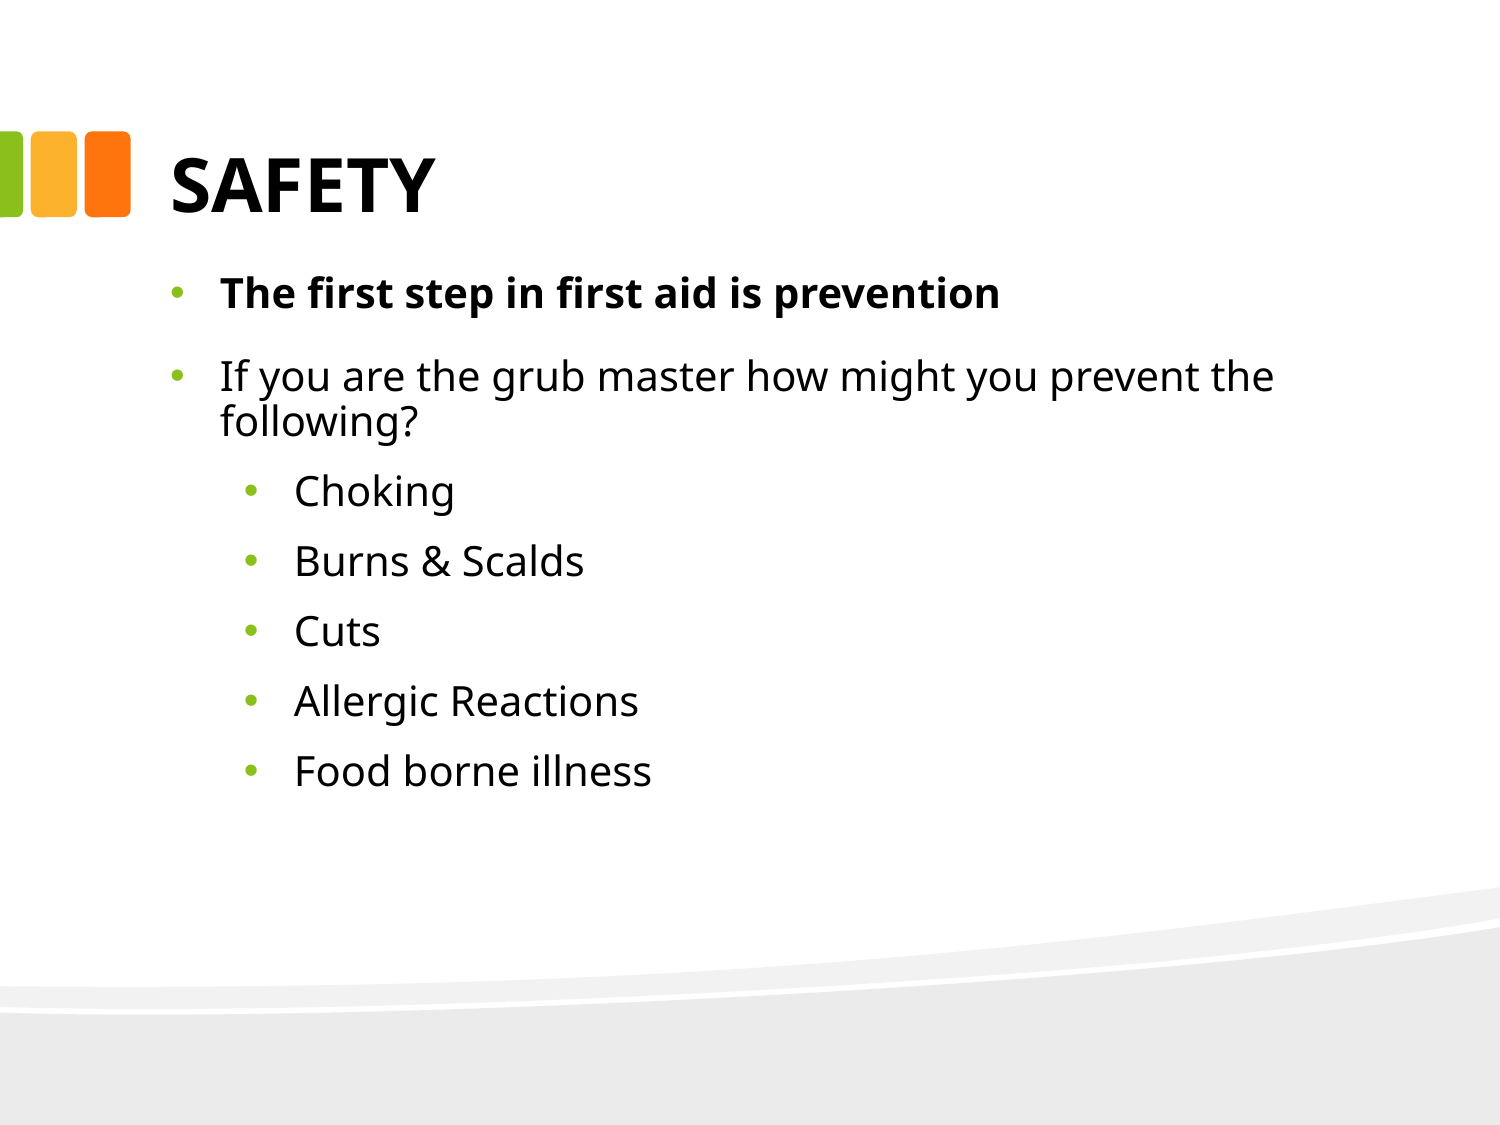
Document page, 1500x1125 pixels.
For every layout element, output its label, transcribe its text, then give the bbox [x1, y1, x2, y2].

title SAFETY [150, 24, 1350, 238]
list The first step in first aid is prevention If you are the grub master how might you prevent the following? Choking Burns & Scalds Cuts Allergic Reactions Food borne illness [150, 262, 1350, 1013]
